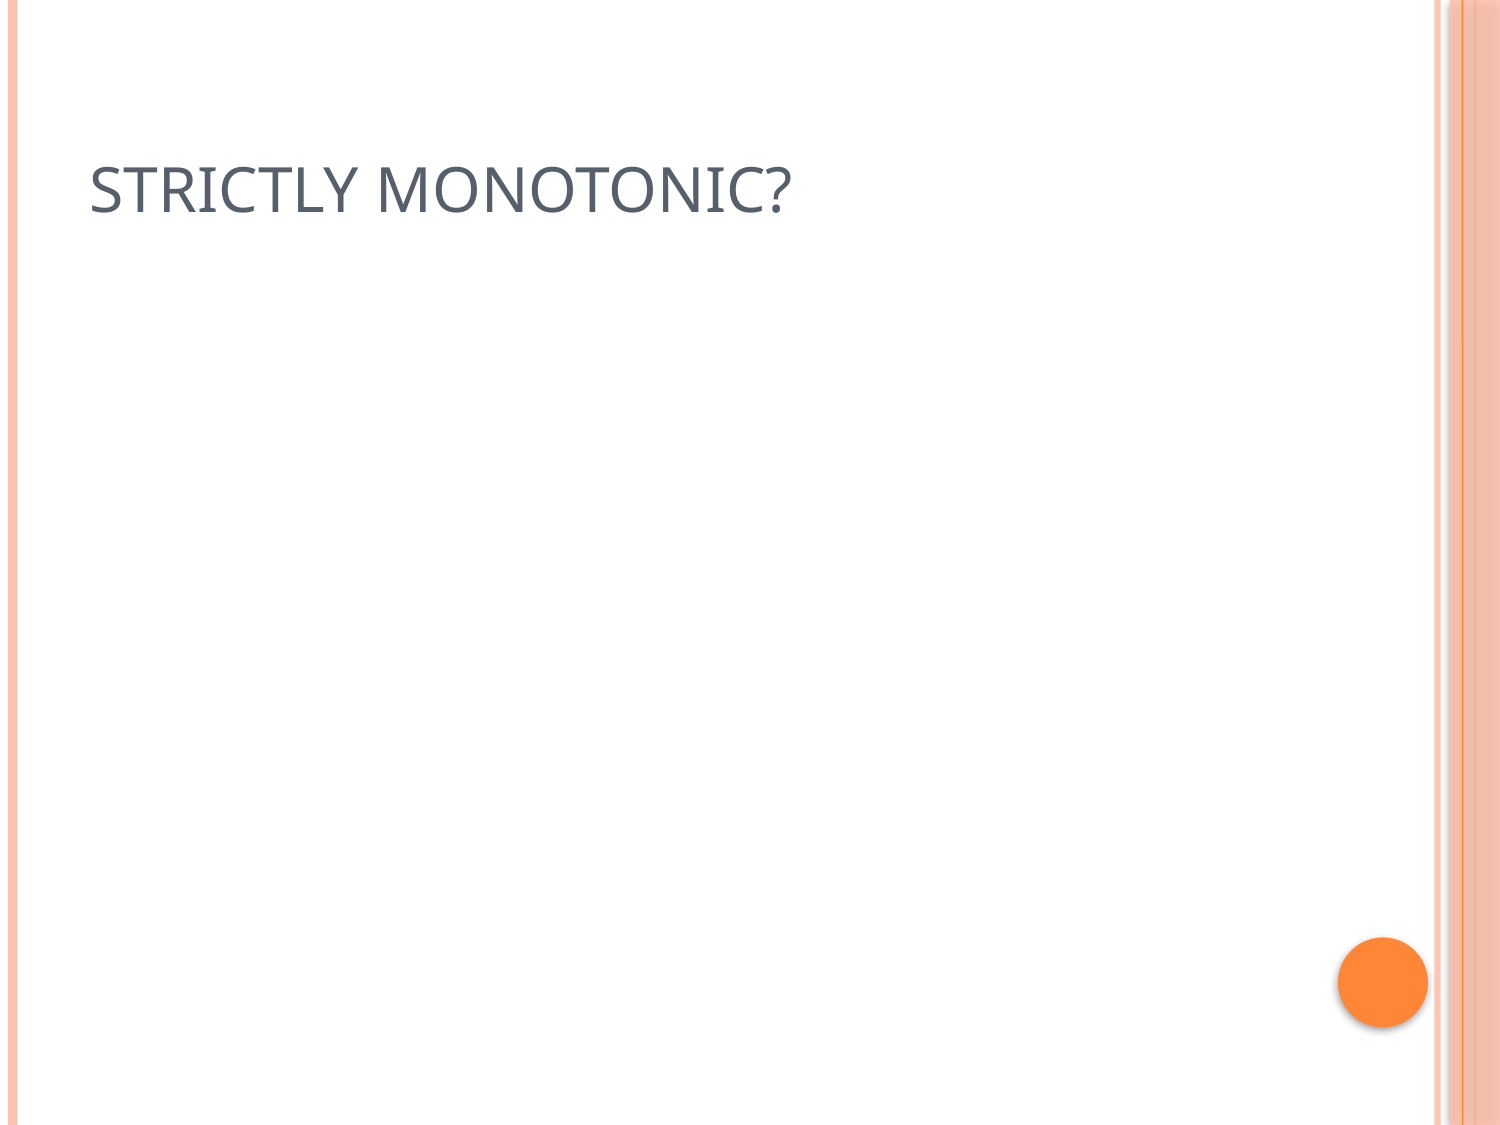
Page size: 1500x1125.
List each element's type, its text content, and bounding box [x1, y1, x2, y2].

title Strictly Monotonic? [75, 45, 1300, 233]
